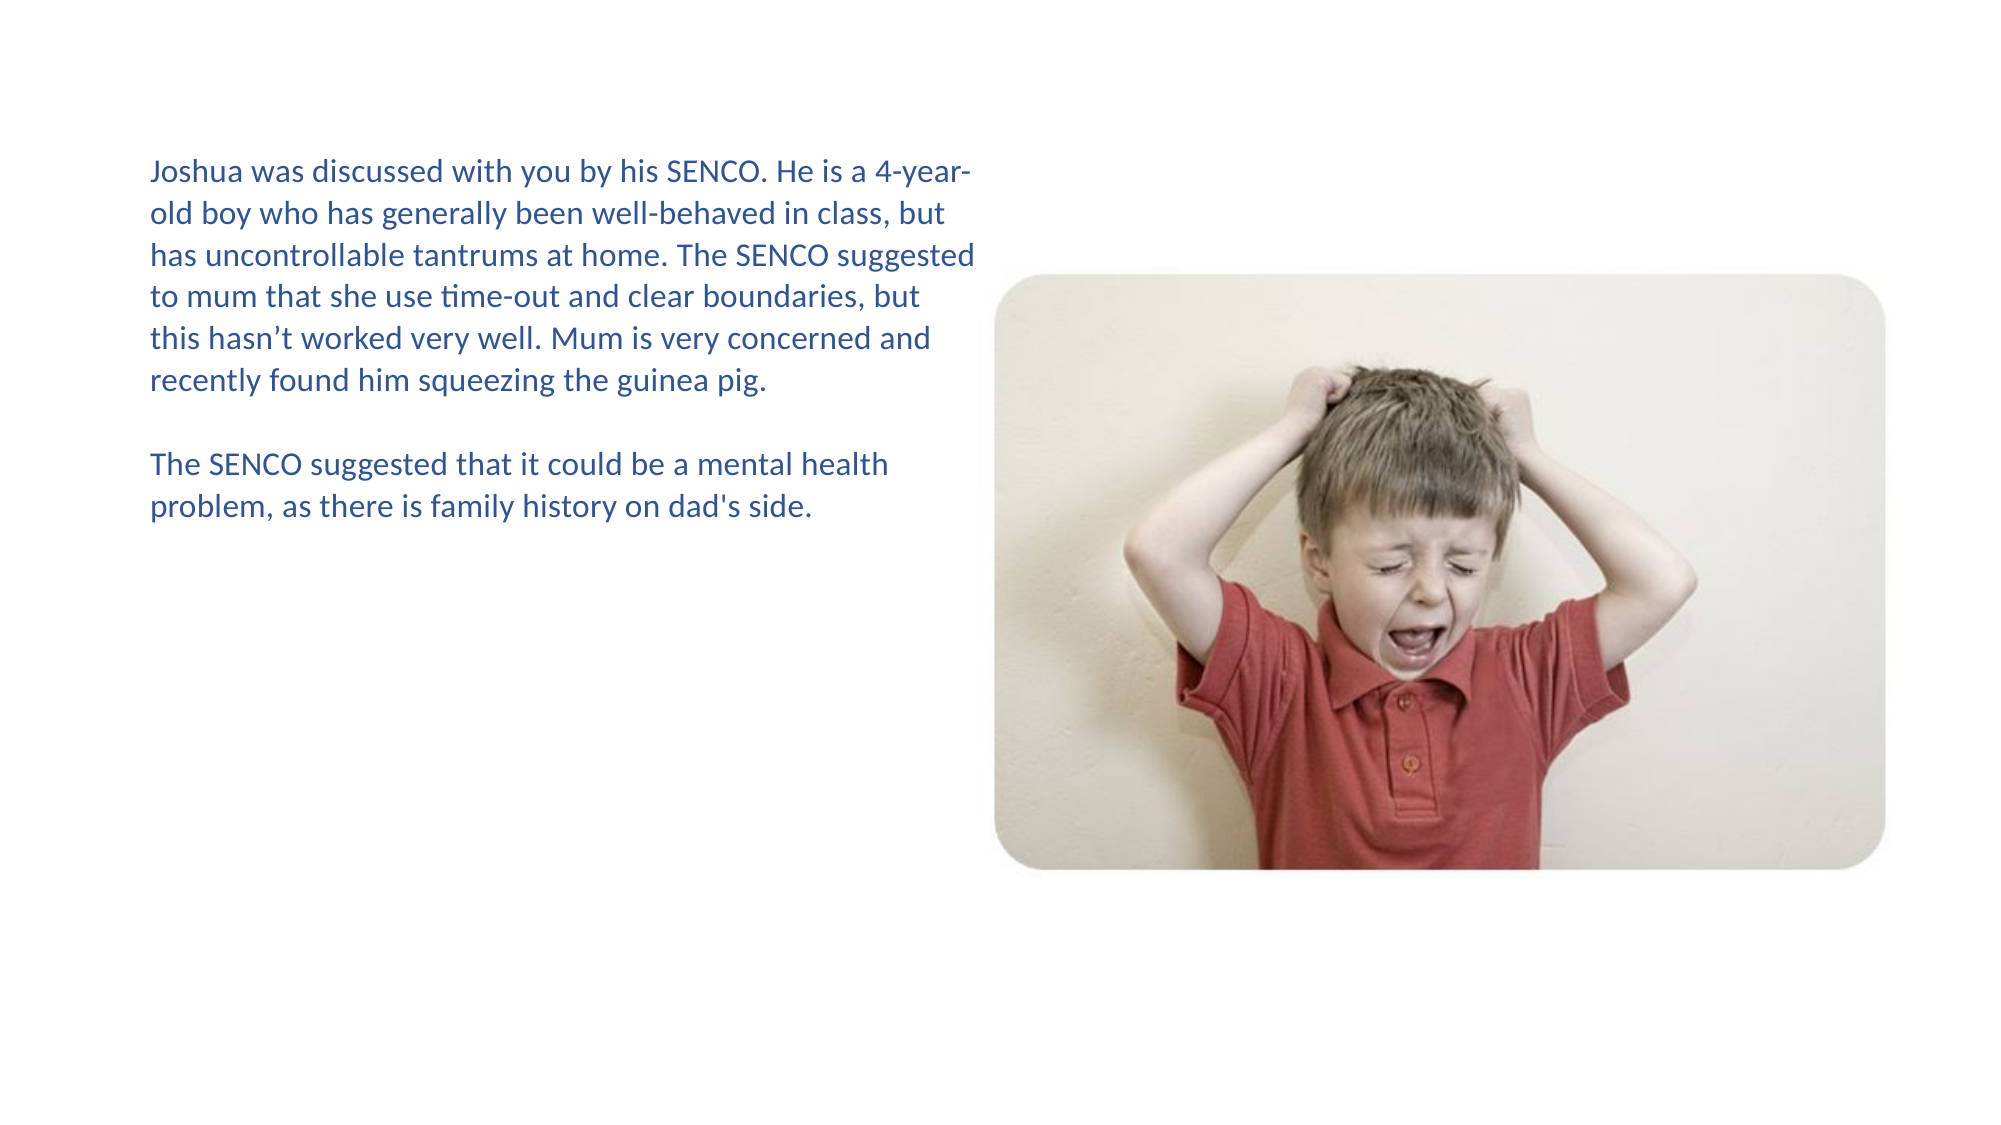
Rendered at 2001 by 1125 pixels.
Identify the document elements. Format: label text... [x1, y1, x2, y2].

text_box Joshua was discussed with you by his SENCO. He is a 4-year-old boy who has generally been well-behaved in class, but has uncontrollable tantrums at home. The SENCO suggested to mum that she use time-out and clear boundaries, but this hasn’t worked very well. Mum is very concerned and recently found him squeezing the guinea pig. The SENCO suggested that it could be a mental health problem, as there is family history on dad's side. [147, 102, 980, 525]
picture [979, 265, 1917, 878]
